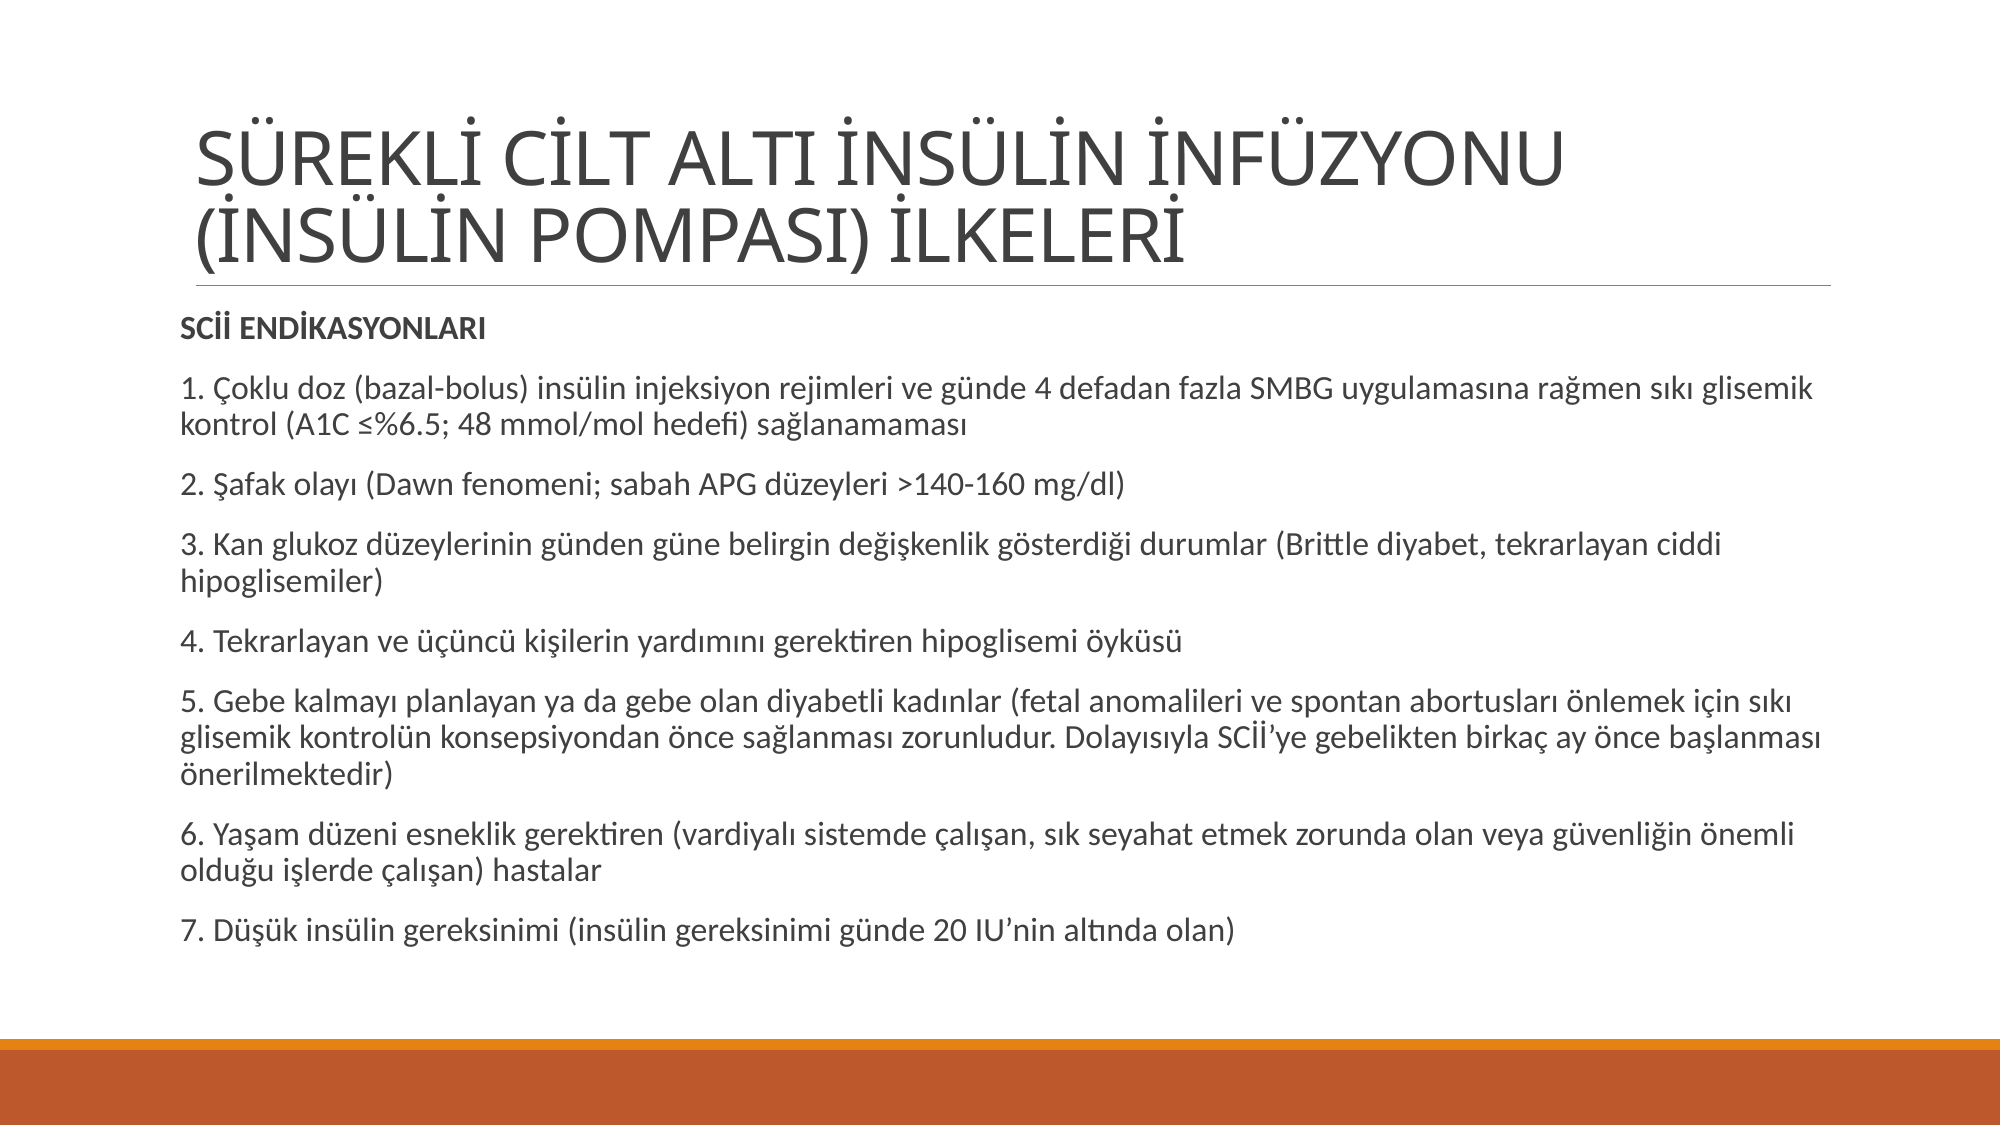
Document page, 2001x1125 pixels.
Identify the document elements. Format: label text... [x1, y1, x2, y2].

list SCİİ ENDİKASYONLARI 1. Çoklu doz (bazal-bolus) insülin injeksiyon rejimleri ve günde 4 defadan fazla SMBG uygulamasına rağmen sıkı glisemik kontrol (A1C ≤%6.5; 48 mmol/mol hedefi) sağlanamaması 2. Şafak olayı (Dawn fenomeni; sabah APG düzeyleri >140-160 mg/dl) 3. Kan glukoz düzeylerinin günden güne belirgin değişkenlik gösterdiği durumlar (Brittle diyabet, tekrarlayan ciddi hipoglisemiler) 4. Tekrarlayan ve üçüncü kişilerin yardımını gerektiren hipoglisemi öyküsü 5. Gebe kalmayı planlayan ya da gebe olan diyabetli kadınlar (fetal anomalileri ve spontan abortusları önlemek için sıkı glisemik kontrolün konsepsiyondan önce sağlanması zorunludur. Dolayısıyla SCİİ’ye gebelikten birkaç ay önce başlanması önerilmektedir) 6. Yaşam düzeni esneklik gerektiren (vardiyalı sistemde çalışan, sık seyahat etmek zorunda olan veya güvenliğin önemli olduğu işlerde çalışan) hastalar 7. Düşük insülin gereksinimi (insülin gereksinimi günde 20 IU’nin altında olan) [180, 302, 1830, 963]
title SÜREKLİ CİLT ALTI İNSÜLİN İNFÜZYONU (İNSÜLİN POMPASI) İLKELERİ [180, 47, 1830, 285]
